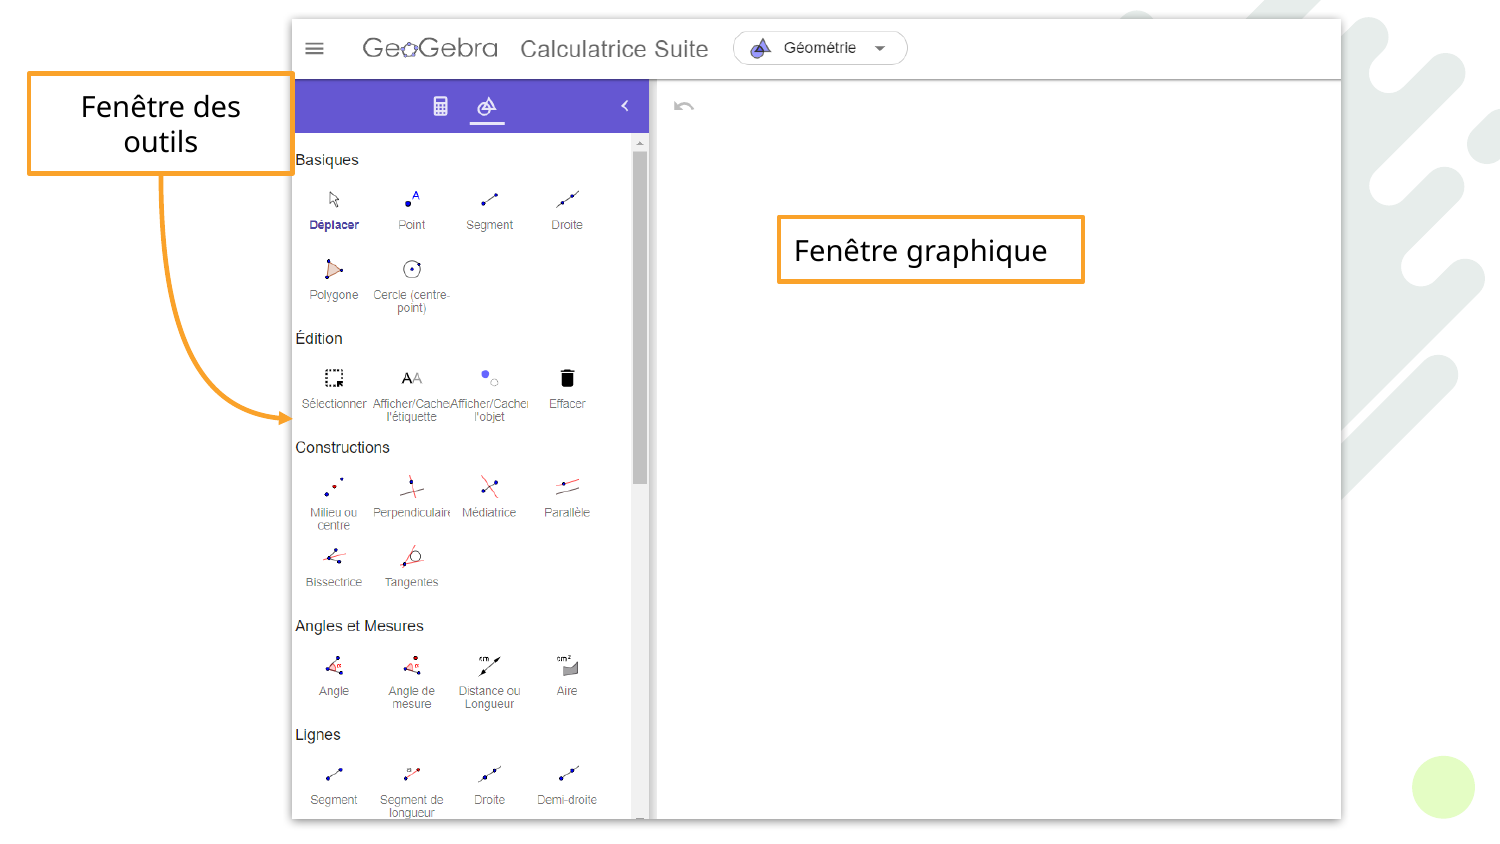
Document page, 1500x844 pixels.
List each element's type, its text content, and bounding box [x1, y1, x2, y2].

text_box Fenêtre des outils [28, 73, 287, 174]
picture [292, 18, 1342, 819]
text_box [104, 230, 350, 363]
